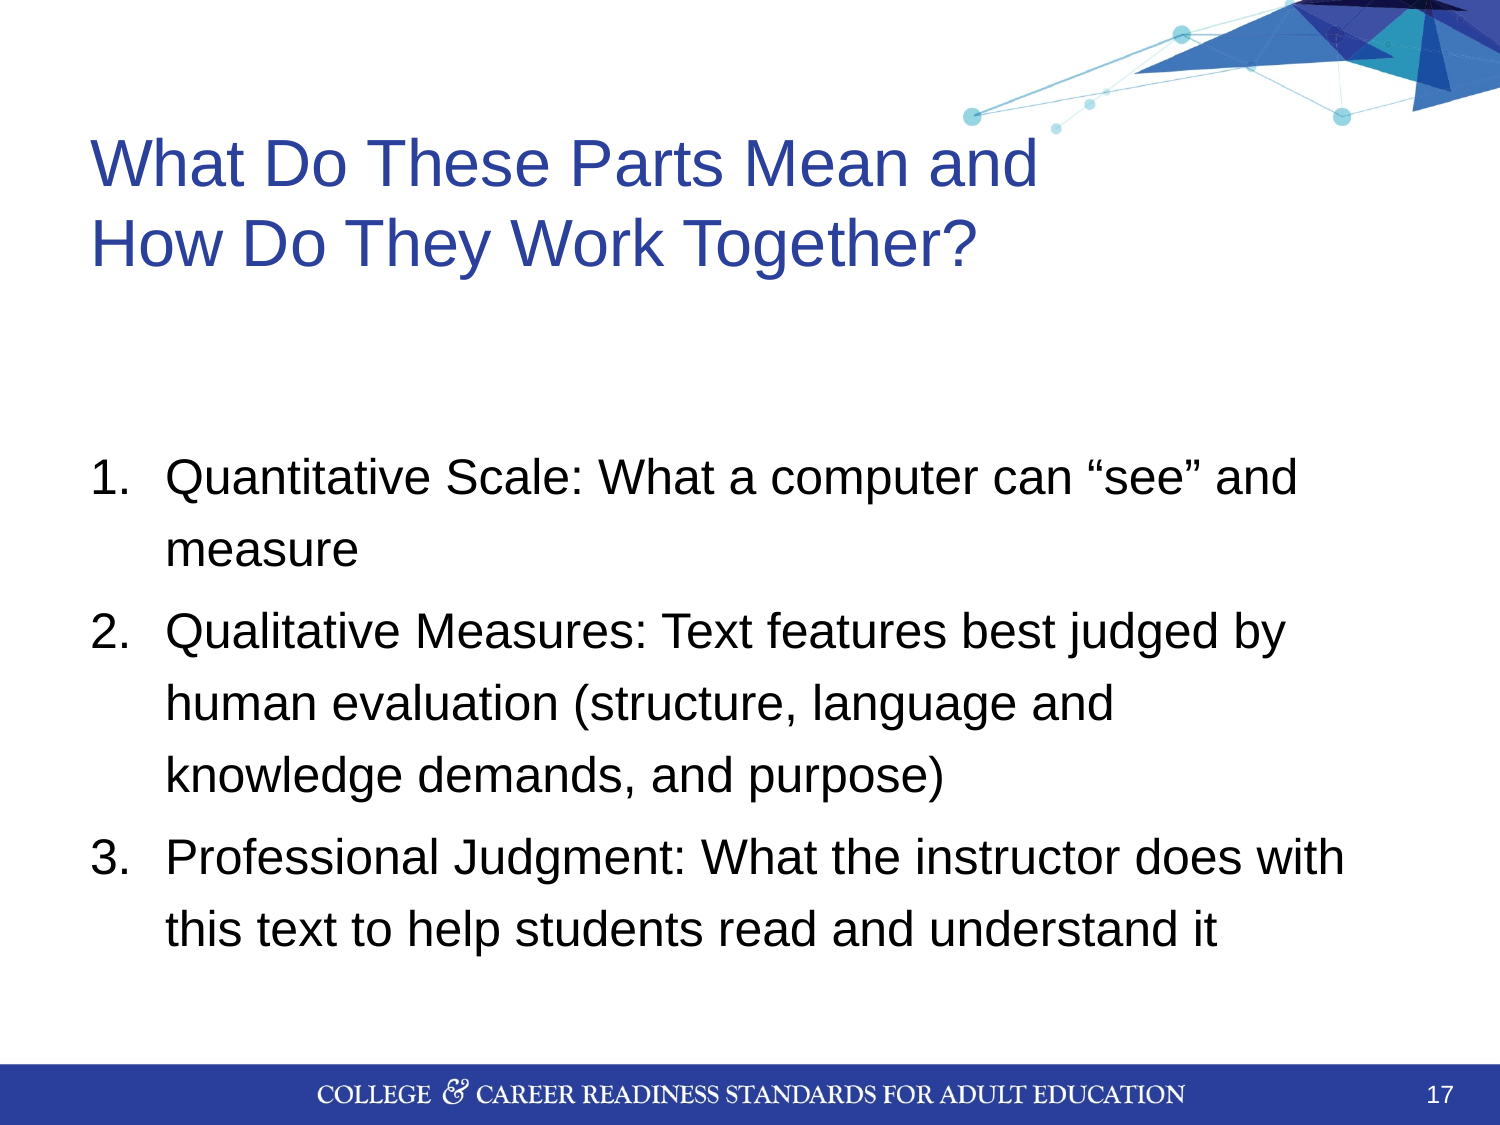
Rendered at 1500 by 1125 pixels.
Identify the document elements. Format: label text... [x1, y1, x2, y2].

title What Do These Parts Mean and How Do They Work Together? [75, 111, 1425, 288]
list Quantitative Scale: What a computer can “see” and measure Qualitative Measures: Text features best judged by human evaluation (structure, language and knowledge demands, and purpose) Professional Judgment: What the instructor does with this text to help students read and understand it [75, 425, 1363, 972]
slide_number 18 [1119, 1063, 1470, 1124]
picture [0, 0, 1500, 1125]
